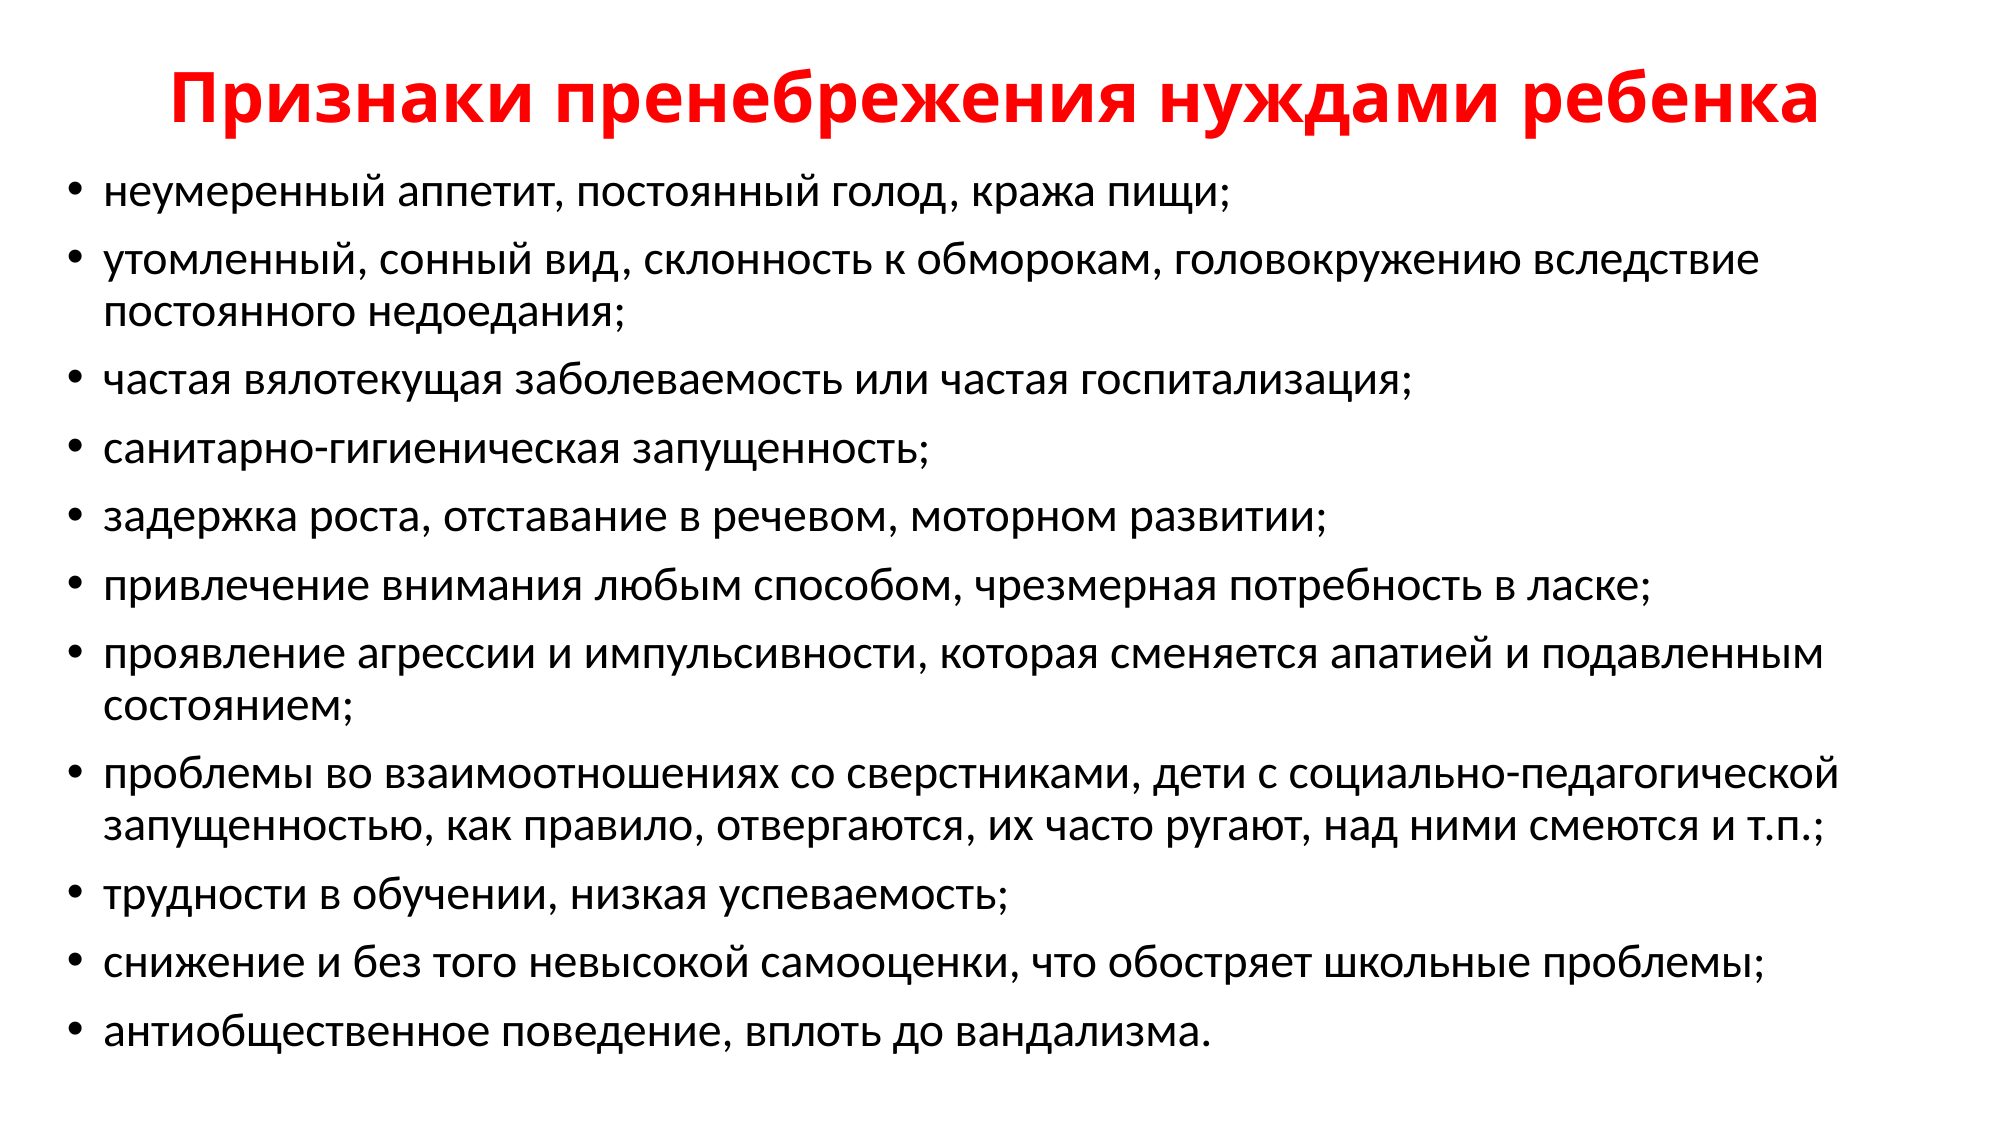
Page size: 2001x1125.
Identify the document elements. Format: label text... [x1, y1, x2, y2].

title Признаки пренебрежения нуждами ребенка [133, 21, 1858, 157]
list неумеренный аппетит, постоянный голод, кража пищи; утомленный, сонный вид, склонность к обморокам, головокружению вследствие постоянного недоедания; частая вялотекущая заболеваемость или частая госпитализация; санитарно-гигиеническая запущенность; задержка роста, отставание в речевом, моторном развитии; привлечение внимания любым способом, чрезмерная потребность в ласке; проявление агрессии и импульсивности, которая сменяется апатией и подавленным состоянием; проблемы во взаимоотношениях со сверстниками, дети с социально-педагогической запущенностью, как правило, отвергаются, их часто ругают, над ними смеются и т.п.; трудности в обучении, низкая успеваемость; снижение и без того невысокой самооценки, что обостряет школьные проблемы; антиобщественное поведение, вплоть до вандализма. [51, 157, 1863, 1113]
